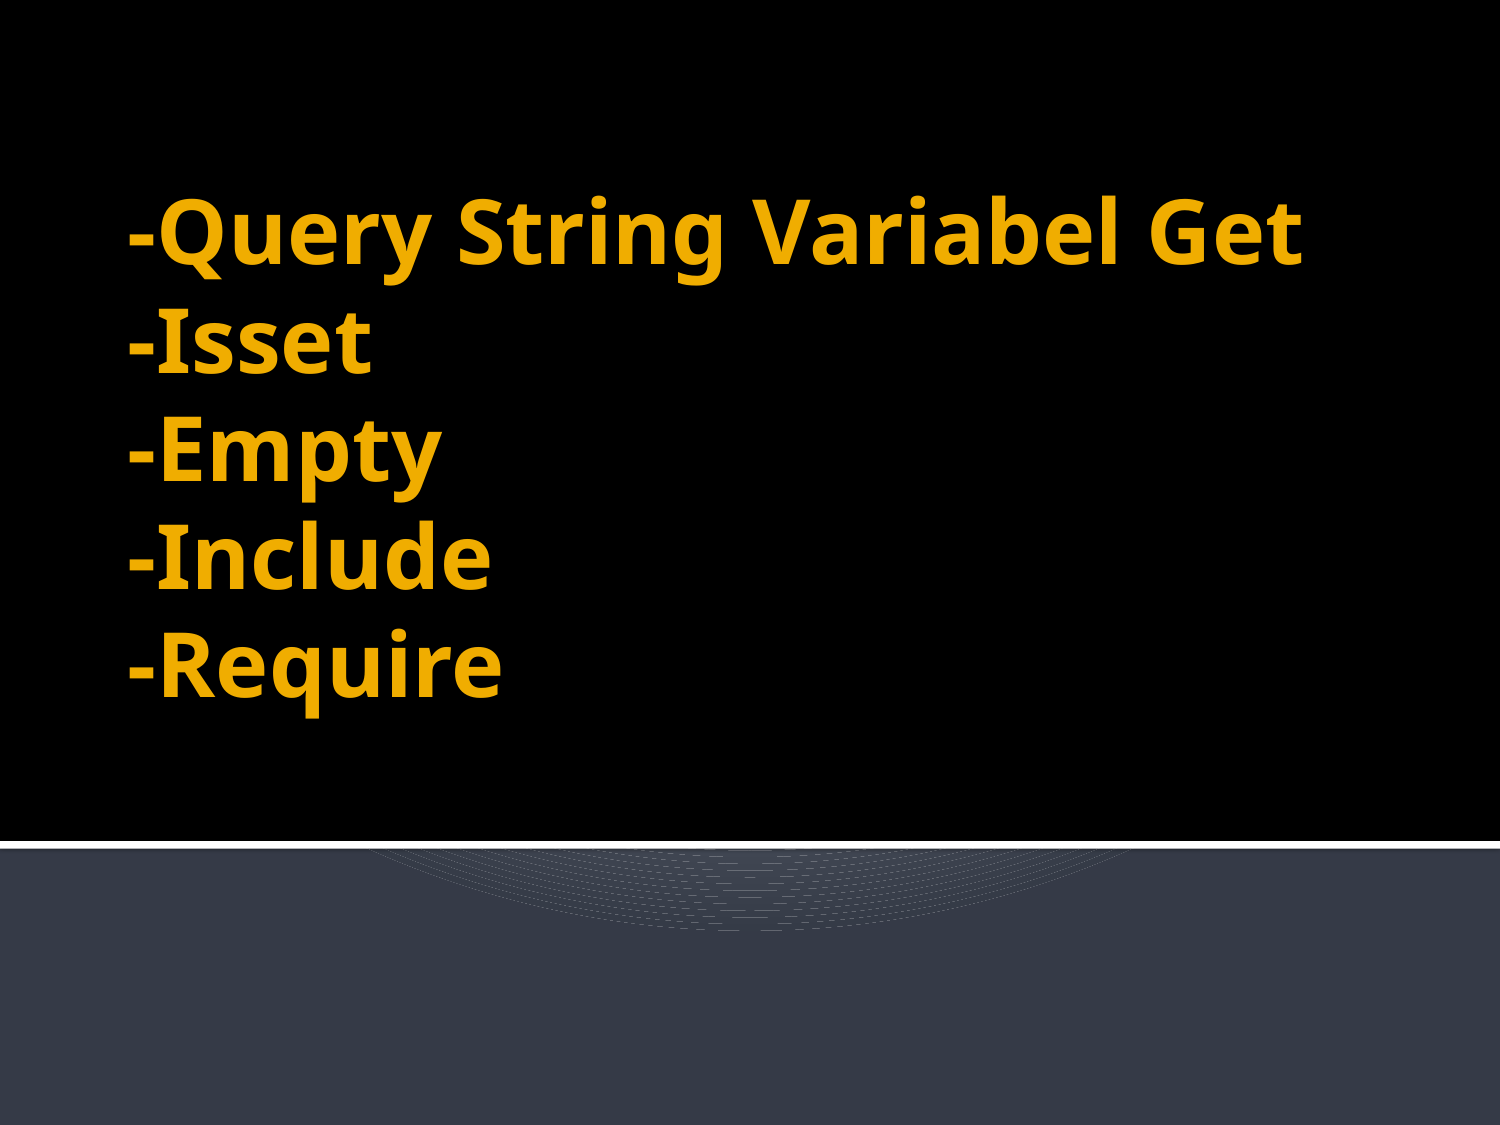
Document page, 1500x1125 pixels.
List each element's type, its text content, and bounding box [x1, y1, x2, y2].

title -Query String Variabel Get -Isset -Empty -Include -Require [112, 174, 1438, 825]
